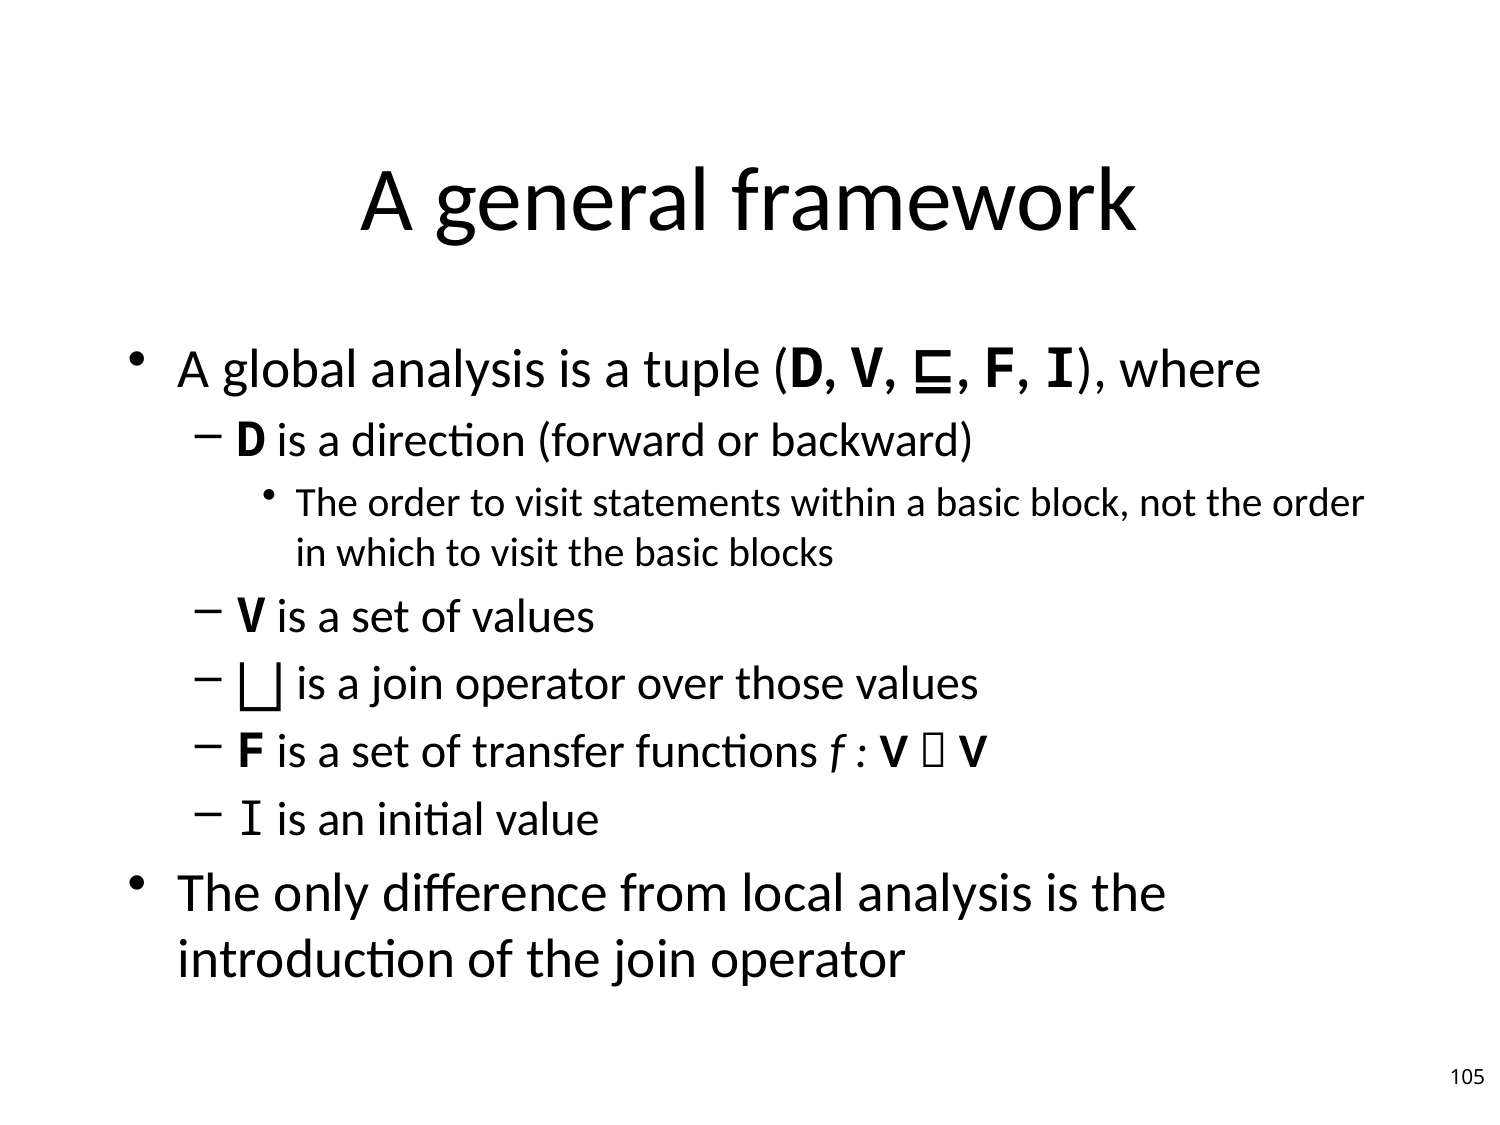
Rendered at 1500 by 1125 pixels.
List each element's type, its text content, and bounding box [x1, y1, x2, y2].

title A general framework [112, 99, 1388, 288]
list A global analysis is a tuple (D, V, ⊑, F, I), where D is a direction (forward or backward) The order to visit statements within a basic block, not the order in which to visit the basic blocks V is a set of values ⨆ is a join operator over those values F is a set of transfer functions f : V  V I is an initial value The only difference from local analysis is the introduction of the join operator [112, 324, 1388, 1000]
slide_number 105 [1187, 1055, 1500, 1102]
